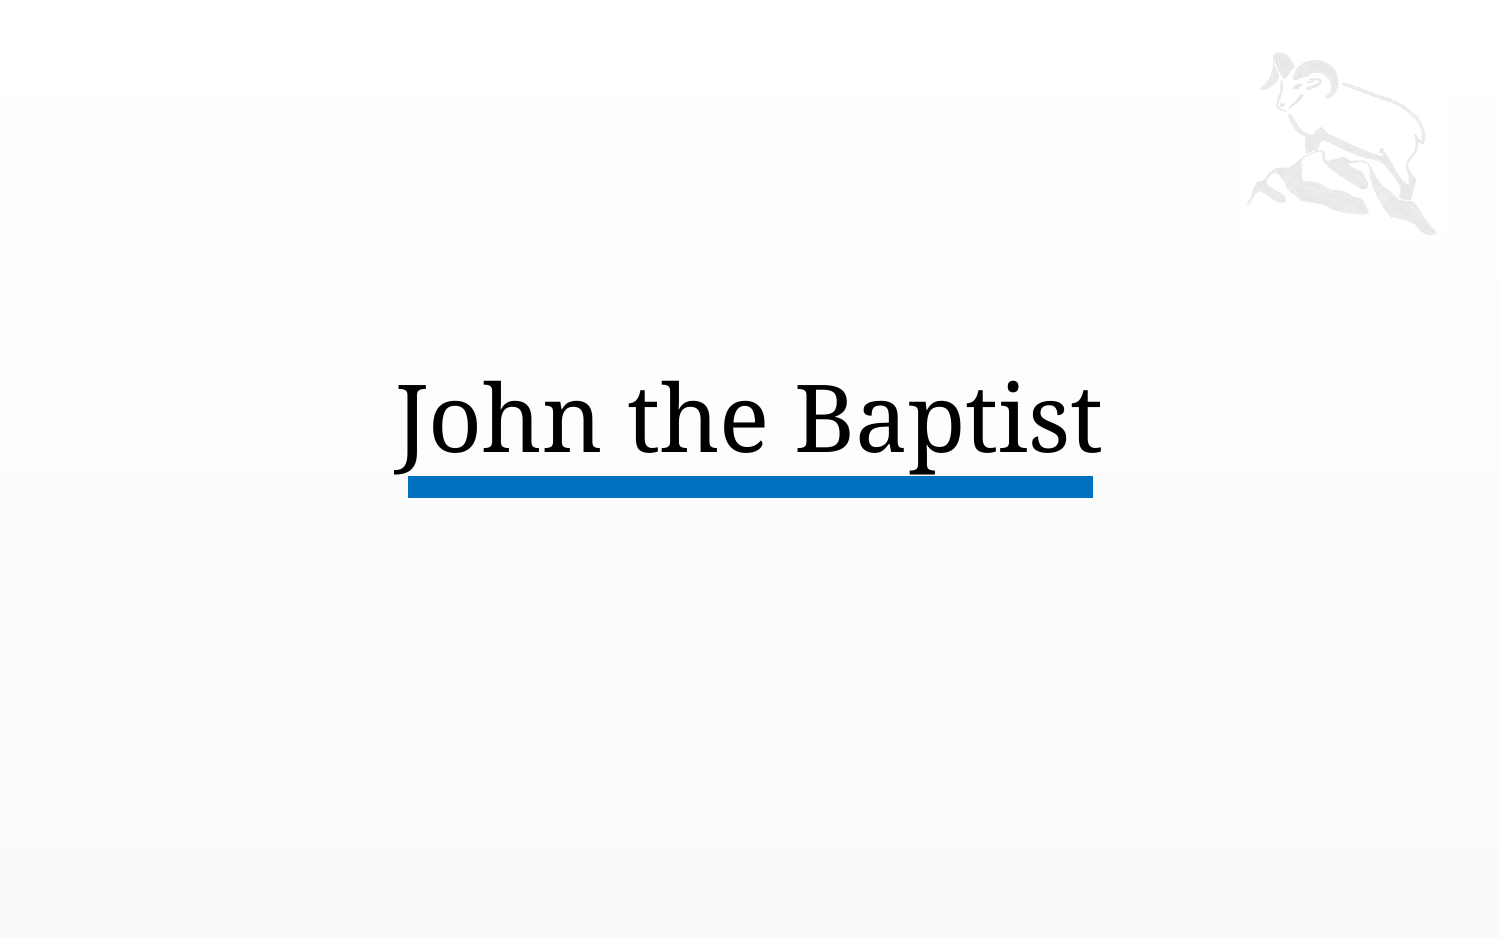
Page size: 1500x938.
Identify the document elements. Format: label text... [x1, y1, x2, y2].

picture [1243, 50, 1439, 237]
title John the Baptist [187, 153, 1313, 480]
text_box [408, 476, 1093, 498]
